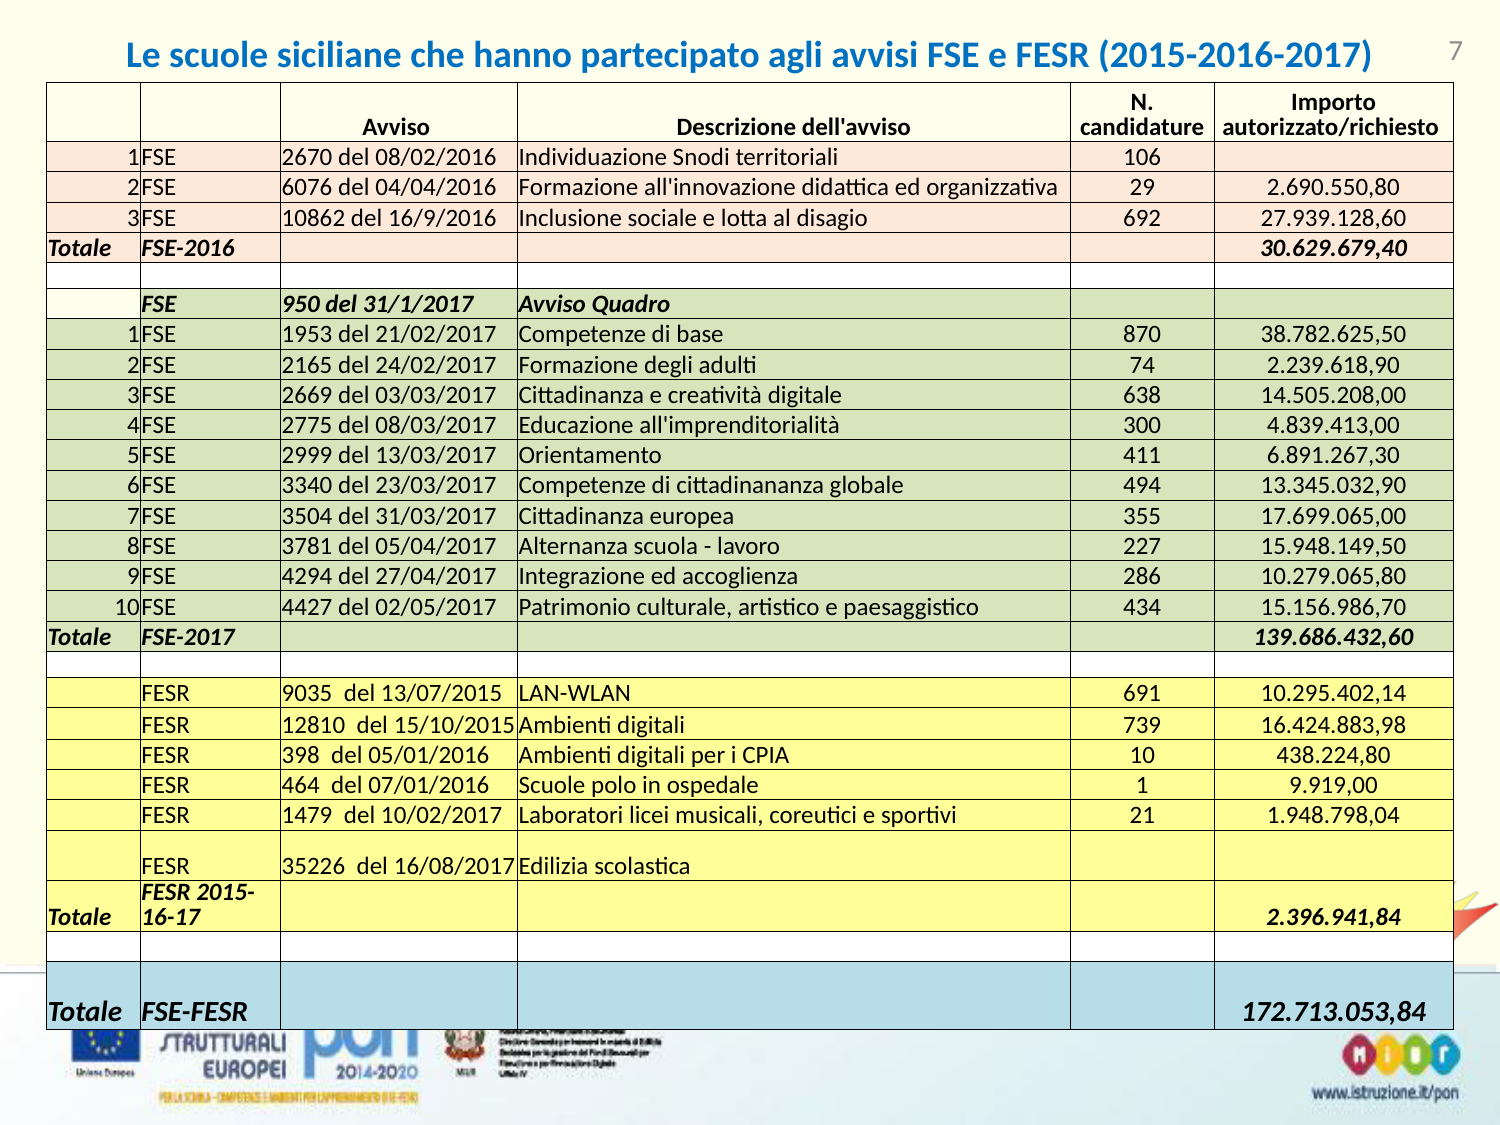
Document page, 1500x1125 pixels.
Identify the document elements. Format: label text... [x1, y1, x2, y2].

title Le scuole siciliane che hanno partecipato agli avvisi FSE e FESR (2015-2016-2017) [75, 23, 1425, 82]
table_cell 2669 del 03/03/2017 [281, 380, 517, 409]
table_cell 2775 del 08/03/2017 [281, 410, 517, 439]
table_cell Patrimonio culturale, artistico e paesaggistico [518, 591, 1070, 621]
table_header Avviso [281, 83, 517, 141]
table_cell 411 [1071, 440, 1214, 470]
table_cell 1 [47, 319, 140, 349]
table_cell [47, 770, 140, 799]
table_cell Cittadinanza e creatività digitale [518, 380, 1070, 409]
table_cell Formazione degli adulti [518, 350, 1070, 379]
table_cell 2 [47, 350, 140, 379]
table_cell [1071, 932, 1214, 961]
table_cell [518, 652, 1070, 677]
table_cell Individuazione Snodi territoriali [518, 142, 1070, 171]
table_cell Alternanza scuola - lavoro [518, 531, 1070, 560]
table_cell [141, 652, 280, 677]
table_cell 15.948.149,50 [1215, 531, 1453, 560]
table_cell 950 del 31/1/2017 [281, 289, 517, 318]
table_cell 9.919,00 [1215, 770, 1453, 799]
table_cell Competenze di base [518, 319, 1070, 349]
table_cell [281, 622, 517, 651]
table_cell FESR [141, 831, 280, 880]
table_cell 3 [47, 380, 140, 409]
table_cell [518, 932, 1070, 961]
table_cell 2165 del 24/02/2017 [281, 350, 517, 379]
picture [0, 878, 1500, 1125]
table_cell 2.396.941,84 [1215, 881, 1319, 931]
table_cell [47, 831, 140, 880]
table_header Importo autorizzato/richiesto [1215, 83, 1453, 141]
table_cell 13.345.032,90 [1215, 471, 1453, 500]
table_cell [281, 652, 517, 677]
table_cell FESR 2015-16-17 [141, 881, 280, 931]
table_cell Cittadinanza europea [518, 501, 1070, 530]
table_cell 1953 del 21/02/2017 [281, 319, 517, 349]
table_cell 692 [1071, 203, 1214, 232]
table_cell FSE [141, 591, 280, 621]
table_cell 2 [47, 172, 140, 202]
table_cell 17.699.065,00 [1215, 501, 1453, 530]
table_cell [141, 932, 280, 961]
table_cell [1215, 831, 1453, 880]
table_cell [141, 263, 280, 288]
table_cell 1479 del 10/02/2017 [281, 800, 517, 830]
table_cell 300 [1071, 410, 1214, 439]
table_header N. candidature [1071, 83, 1214, 141]
table_header [47, 83, 140, 141]
table_cell 74 [1071, 350, 1214, 379]
table_cell Inclusione sociale e lotta al disagio [518, 203, 1070, 232]
table_cell 3340 del 23/03/2017 [281, 471, 517, 500]
table_cell 9 [47, 561, 140, 590]
table_cell [47, 800, 140, 830]
table_cell Ambienti digitali [518, 708, 1070, 739]
table_cell [1215, 932, 1318, 961]
table_cell 4427 del 02/05/2017 [281, 591, 517, 621]
table_cell 1 [47, 142, 140, 171]
table_cell Orientamento [518, 440, 1070, 470]
table_cell [281, 932, 517, 961]
table_cell FSE [141, 203, 280, 232]
table_cell [47, 708, 140, 739]
table_cell FSE-2016 [141, 233, 280, 262]
table_cell Integrazione ed accoglienza [518, 561, 1070, 590]
table_cell 227 [1071, 531, 1214, 560]
table_cell 5 [47, 440, 140, 470]
table_cell 15.156.986,70 [1215, 591, 1453, 621]
table_cell 286 [1071, 561, 1214, 590]
table_cell 3504 del 31/03/2017 [281, 501, 517, 530]
table_cell 12810 del 15/10/2015 [281, 708, 517, 739]
table_cell [1071, 263, 1214, 288]
table_cell 139.686.432,60 [1215, 622, 1453, 651]
table_cell [518, 263, 1070, 288]
table_cell Totale [47, 233, 140, 262]
slide_number 7 [1128, 19, 1478, 79]
table_cell FESR [141, 770, 280, 799]
table_cell [518, 233, 1070, 262]
table_cell 1.948.798,04 [1215, 800, 1453, 830]
table_cell 434 [1071, 591, 1214, 621]
table_cell 6.891.267,30 [1215, 440, 1453, 470]
table_cell 16.424.883,98 [1215, 708, 1453, 739]
table_cell [47, 932, 140, 961]
table_cell FESR [141, 800, 280, 830]
table_cell 494 [1071, 471, 1214, 500]
table_cell LAN-WLAN [518, 678, 1070, 707]
table_cell FSE [141, 172, 280, 202]
table_cell FSE [141, 561, 280, 590]
table_cell 3781 del 05/04/2017 [281, 531, 517, 560]
table_header [141, 83, 280, 141]
table_cell [518, 622, 1070, 651]
table_cell 2.239.618,90 [1215, 350, 1453, 379]
table_cell Formazione all'innovazione didattica ed organizzativa [518, 172, 1070, 202]
table_cell 464 del 07/01/2016 [281, 770, 517, 799]
table_cell FSE [141, 471, 280, 500]
table_cell [47, 263, 140, 288]
table_cell 870 [1071, 319, 1214, 349]
table_cell [1215, 289, 1453, 318]
table_cell [1071, 652, 1214, 677]
table_cell FSE [141, 501, 280, 530]
table_cell 6 [47, 471, 140, 500]
table_cell 2670 del 08/02/2016 [281, 142, 517, 171]
table_cell 398 del 05/01/2016 [281, 740, 517, 769]
table_cell FSE [141, 440, 280, 470]
table_cell 10.295.402,14 [1215, 678, 1453, 707]
table_cell 9035 del 13/07/2015 [281, 678, 517, 707]
table_cell [1215, 263, 1453, 288]
table_cell Totale [47, 881, 140, 931]
table_cell FSE [141, 531, 280, 560]
table_cell FSE [141, 319, 280, 349]
table_cell FSE [141, 289, 280, 318]
table_cell FSE [141, 350, 280, 379]
table_cell 4.839.413,00 [1215, 410, 1453, 439]
table_cell FSE [141, 410, 280, 439]
table_cell [1215, 652, 1453, 677]
table_cell Avviso Quadro [518, 289, 1070, 318]
table_cell Edilizia scolastica [518, 831, 1070, 880]
table_cell Scuole polo in ospedale [518, 770, 1070, 799]
table_cell 355 [1071, 501, 1214, 530]
table_cell 4294 del 27/04/2017 [281, 561, 517, 590]
table_cell Laboratori licei musicali, coreutici e sportivi [518, 800, 1070, 830]
table_cell 438.224,80 [1215, 740, 1453, 769]
table_cell 3 [47, 203, 140, 232]
table_cell 10.279.065,80 [1215, 561, 1453, 590]
table_cell 691 [1071, 678, 1214, 707]
table_cell 38.782.625,50 [1215, 319, 1453, 349]
table_cell Ambienti digitali per i CPIA [518, 740, 1070, 769]
table_cell 10 [47, 591, 140, 621]
table_cell [281, 233, 517, 262]
table_cell [47, 652, 140, 677]
table_cell 1 [1071, 770, 1214, 799]
table_cell 8 [47, 531, 140, 560]
table_cell 10862 del 16/9/2016 [281, 203, 517, 232]
table_cell 27.939.128,60 [1215, 203, 1453, 232]
table_cell 35226 del 16/08/2017 [281, 831, 517, 880]
table_cell 21 [1071, 800, 1214, 830]
table_cell [1071, 831, 1214, 880]
table_cell [281, 263, 517, 288]
table_cell 30.629.679,40 [1215, 233, 1453, 262]
table_cell FESR [141, 708, 280, 739]
table_cell 106 [1071, 142, 1214, 171]
table_cell [47, 289, 140, 318]
table_cell 2999 del 13/03/2017 [281, 440, 517, 470]
table_cell 29 [1071, 172, 1214, 202]
table_cell 14.505.208,00 [1215, 380, 1453, 409]
table_cell Competenze di cittadinananza globale [518, 471, 1070, 500]
table_cell [1071, 289, 1214, 318]
table_cell 10 [1071, 740, 1214, 769]
table_cell [47, 740, 140, 769]
table_cell [1071, 881, 1214, 931]
table_cell FSE-2017 [141, 622, 280, 651]
table_cell [1071, 622, 1214, 651]
table_cell [281, 881, 517, 931]
table_cell [1071, 233, 1214, 262]
table_cell Educazione all'imprenditorialità [518, 410, 1070, 439]
table_cell FESR [141, 740, 280, 769]
table_cell Totale [47, 622, 140, 651]
table_cell 2.690.550,80 [1215, 172, 1453, 202]
table_cell 7 [47, 501, 140, 530]
table_cell FSE [141, 142, 280, 171]
table_header Descrizione dell'avviso [518, 83, 1070, 141]
table_cell FESR [141, 678, 280, 707]
table_cell [518, 881, 1070, 931]
table_cell 739 [1071, 708, 1214, 739]
table_cell [1215, 142, 1453, 171]
table_cell FSE [141, 380, 280, 409]
table_cell 6076 del 04/04/2016 [281, 172, 517, 202]
table_cell 4 [47, 410, 140, 439]
table_cell [47, 678, 140, 707]
table_cell 638 [1071, 380, 1214, 409]
